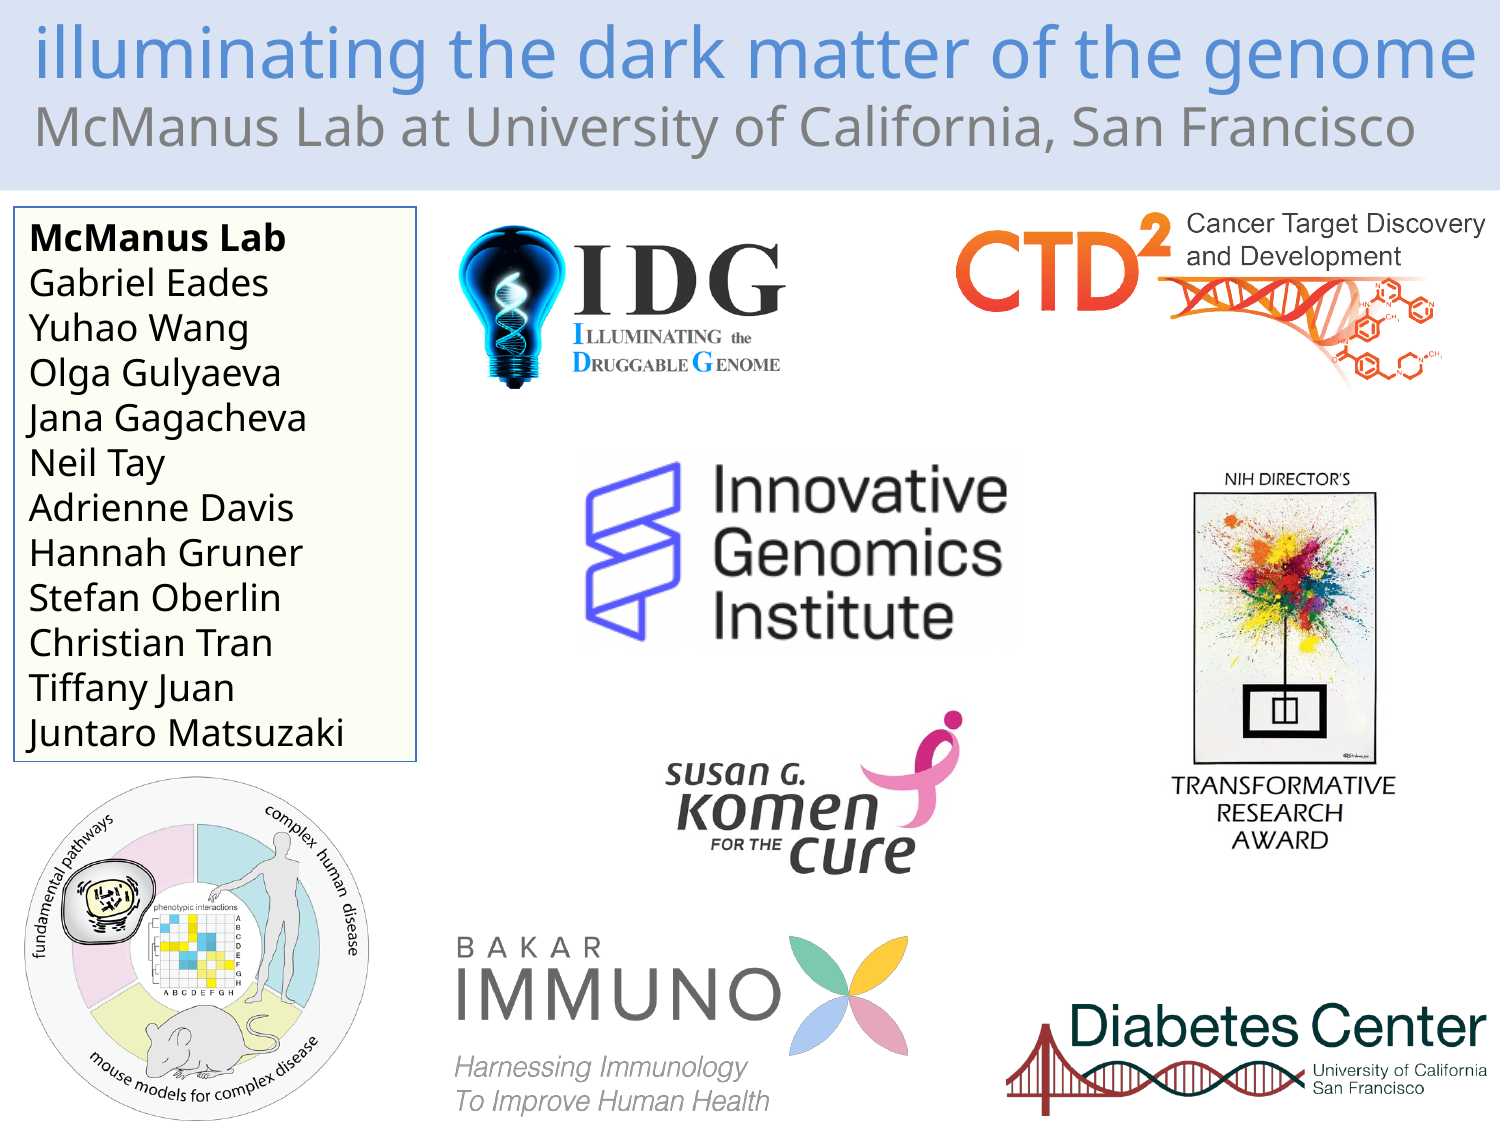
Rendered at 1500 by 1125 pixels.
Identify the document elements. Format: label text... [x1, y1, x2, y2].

picture [576, 453, 1017, 651]
picture [956, 209, 1486, 391]
picture [452, 213, 797, 397]
picture [1006, 967, 1487, 1116]
picture [452, 931, 908, 1121]
picture [13, 765, 374, 1121]
text_box McManus Lab Gabriel Eades Yuhao Wang Olga Gulyaeva Jana Gagacheva Neil Tay Adrienne Davis Hannah Gruner Stefan Oberlin Christian Tran Tiffany Juan Juntaro Matsuzaki [13, 206, 416, 762]
picture [650, 701, 977, 884]
picture [1120, 460, 1445, 866]
text_box illuminating the dark matter of the genome McManus Lab at University of California, San Francisco [18, 0, 1495, 165]
